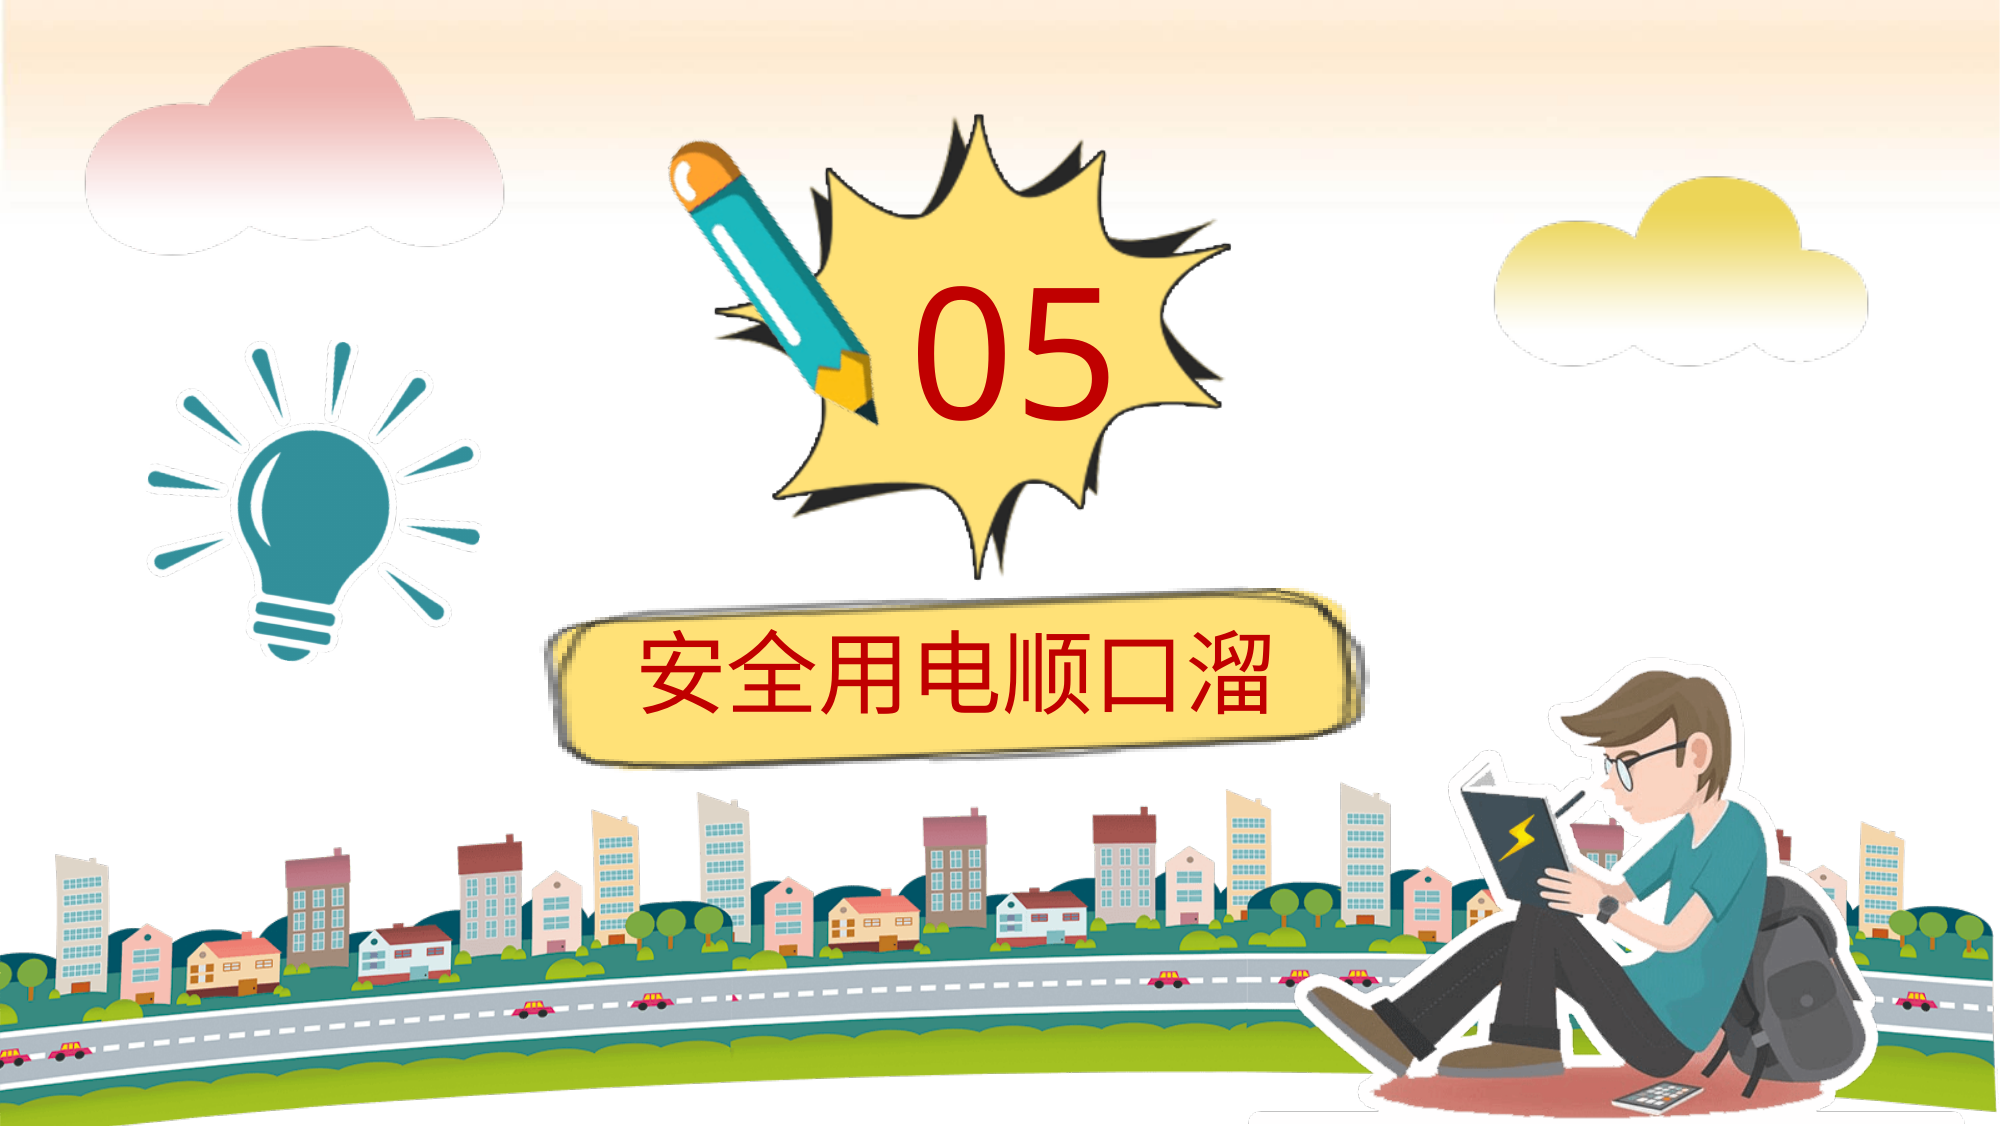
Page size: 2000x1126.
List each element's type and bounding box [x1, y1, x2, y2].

text_box [469, 572, 1469, 810]
picture [0, 0, 2000, 1126]
